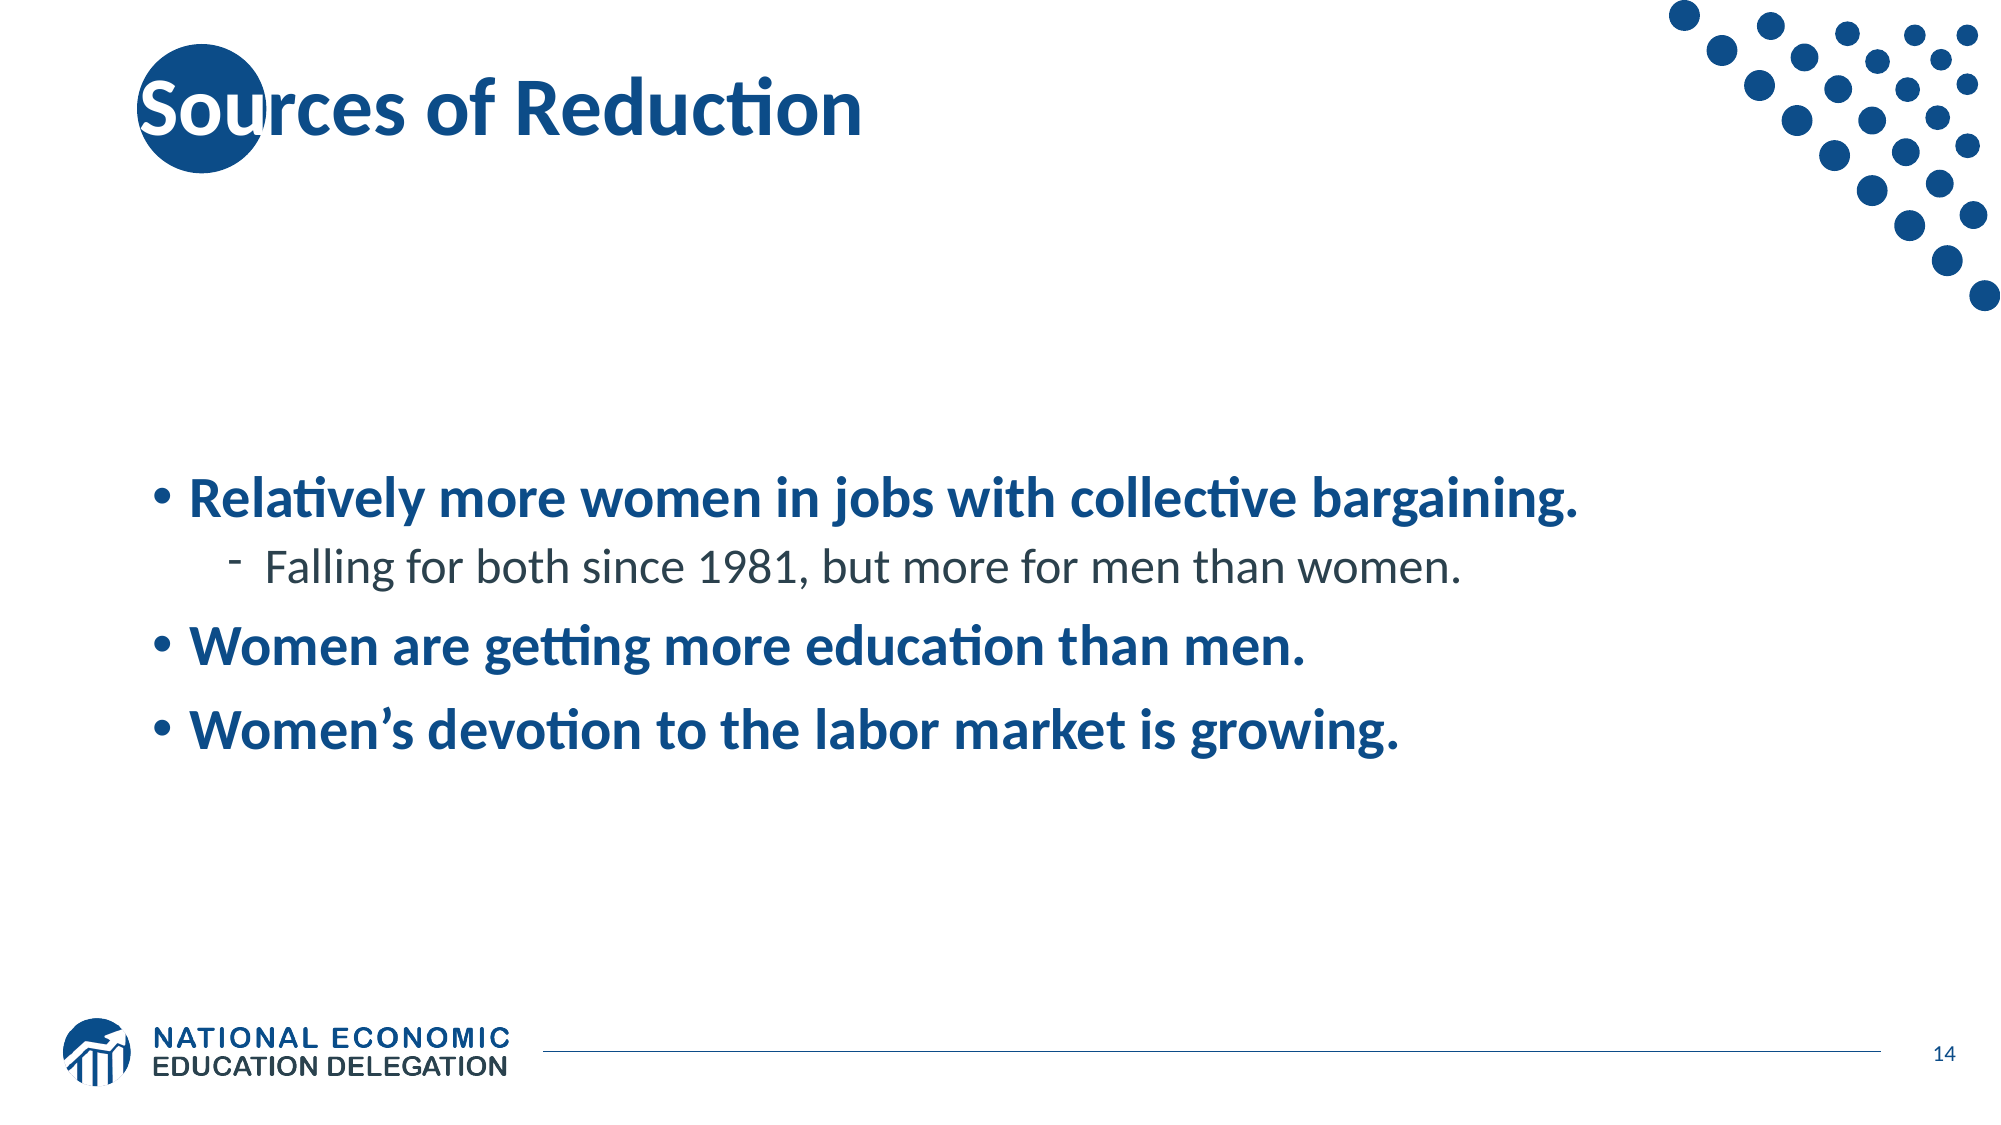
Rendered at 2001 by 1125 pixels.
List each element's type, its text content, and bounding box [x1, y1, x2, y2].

slide_number 14 [1521, 1022, 1972, 1082]
list Relatively more women in jobs with collective bargaining. Falling for both since 1981, but more for men than women. Women are getting more education than men. Women’s devotion to the labor market is growing. [137, 257, 1863, 972]
picture [55, 1013, 520, 1091]
title Sources of Reduction [124, 0, 1850, 218]
